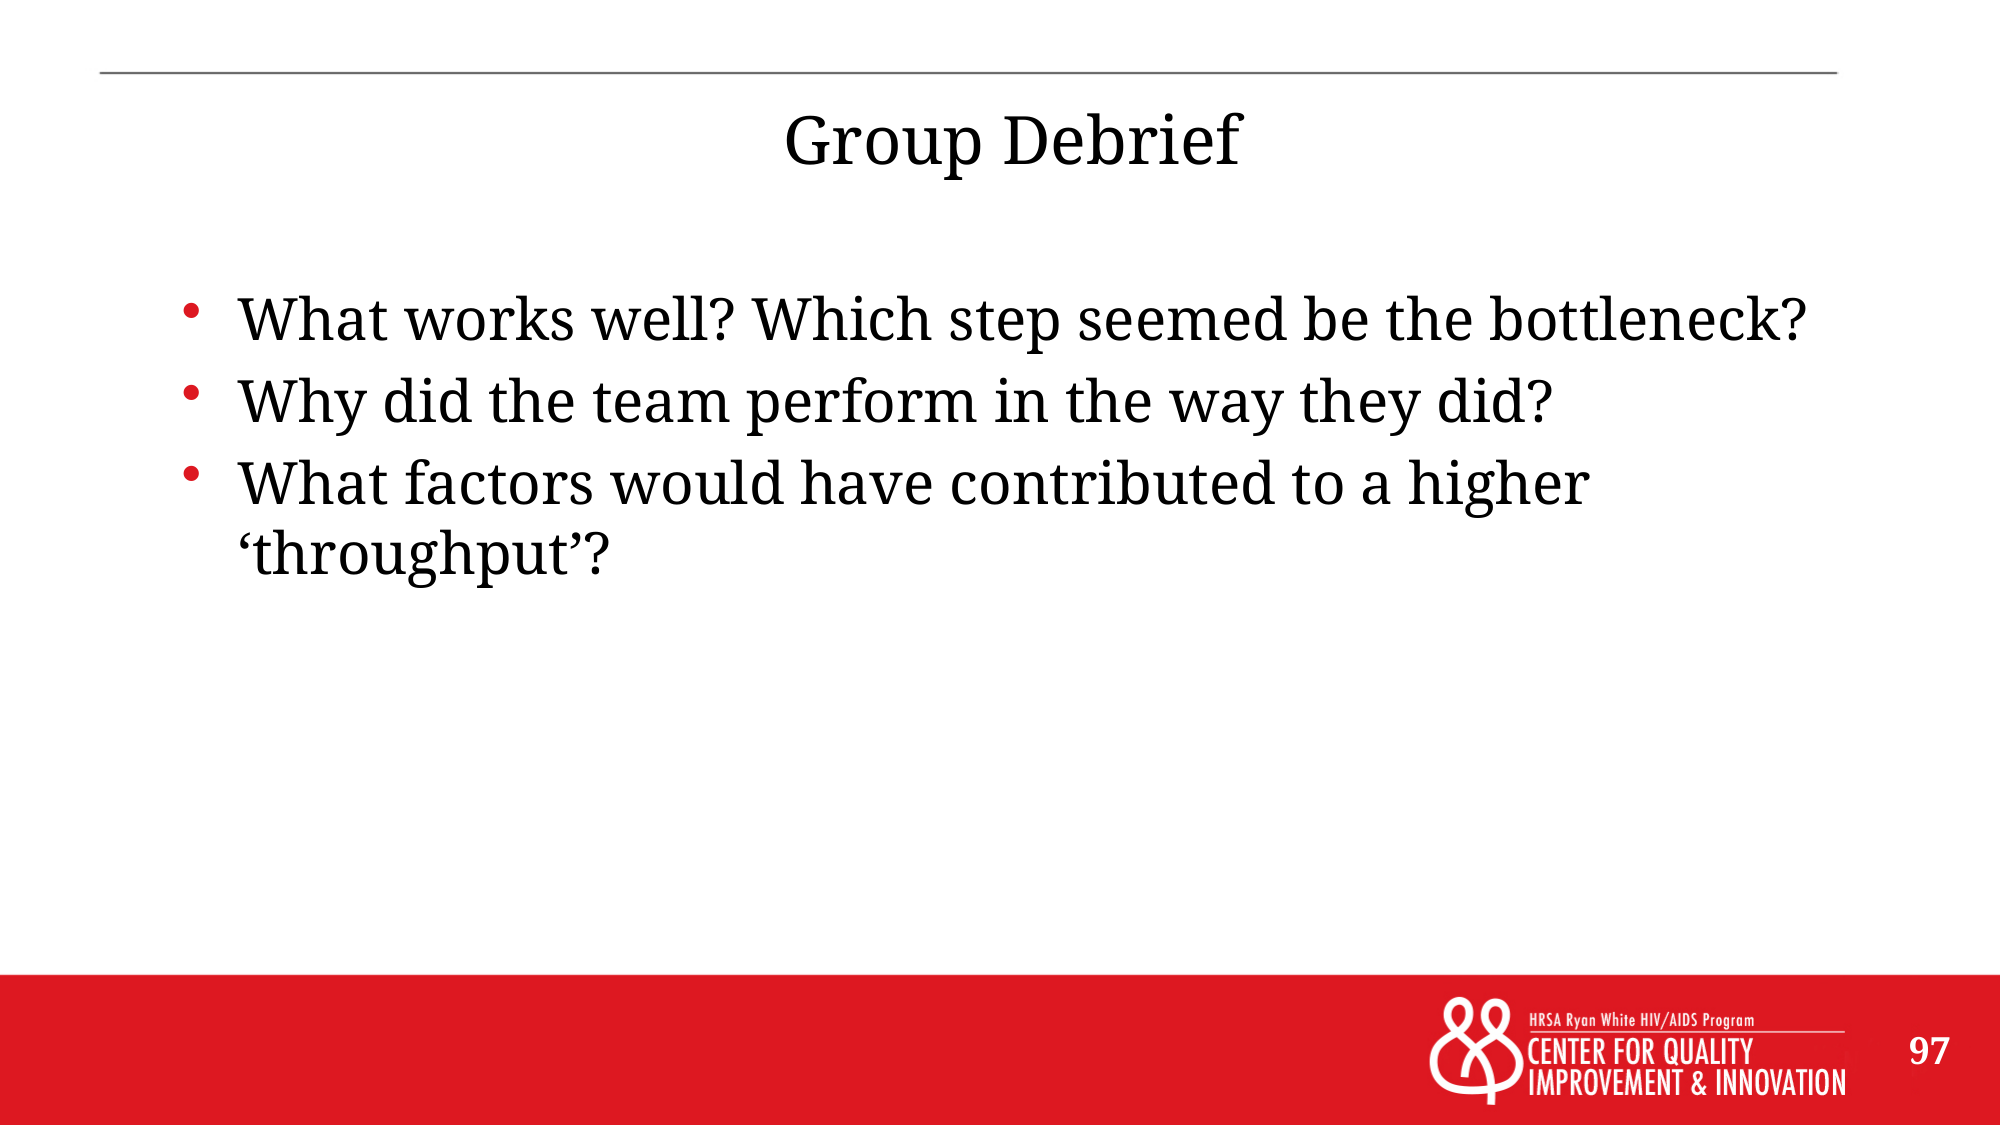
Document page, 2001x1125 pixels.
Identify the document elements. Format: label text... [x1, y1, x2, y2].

picture [0, 0, 2000, 1125]
title Group Debrief [375, 87, 1650, 188]
list What works well? Which step seemed be the bottleneck? Why did the team perform in the way they did? What factors would have contributed to a higher ‘throughput’? [166, 275, 1867, 963]
